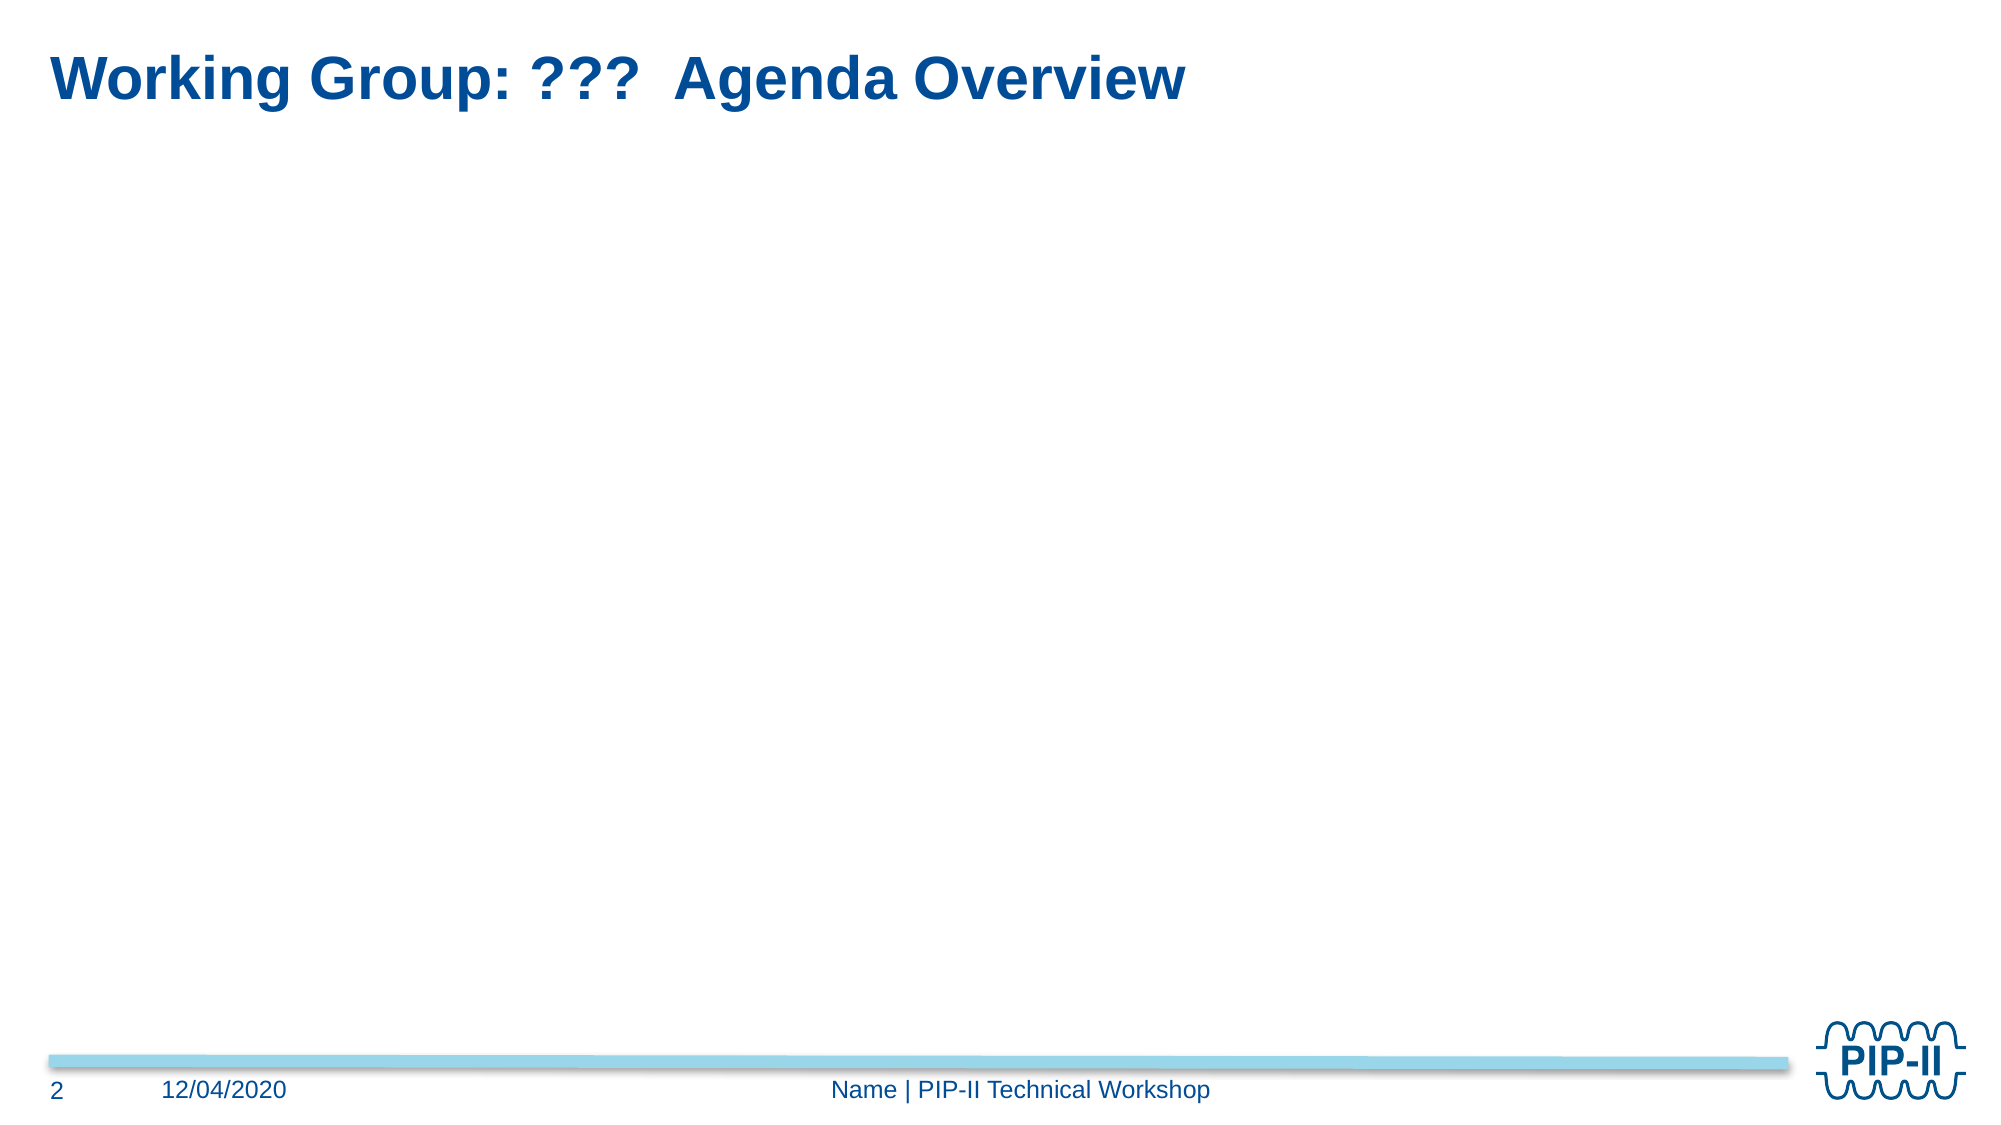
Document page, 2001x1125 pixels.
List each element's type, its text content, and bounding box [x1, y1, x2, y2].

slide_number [161, 1074, 309, 1114]
footer Name | PIP-II Technical Workshop [336, 1073, 1706, 1114]
picture [1816, 1021, 1966, 1100]
slide_number 2 [50, 1074, 141, 1114]
title Working Group: ??? Agenda Overview [50, 41, 1950, 112]
